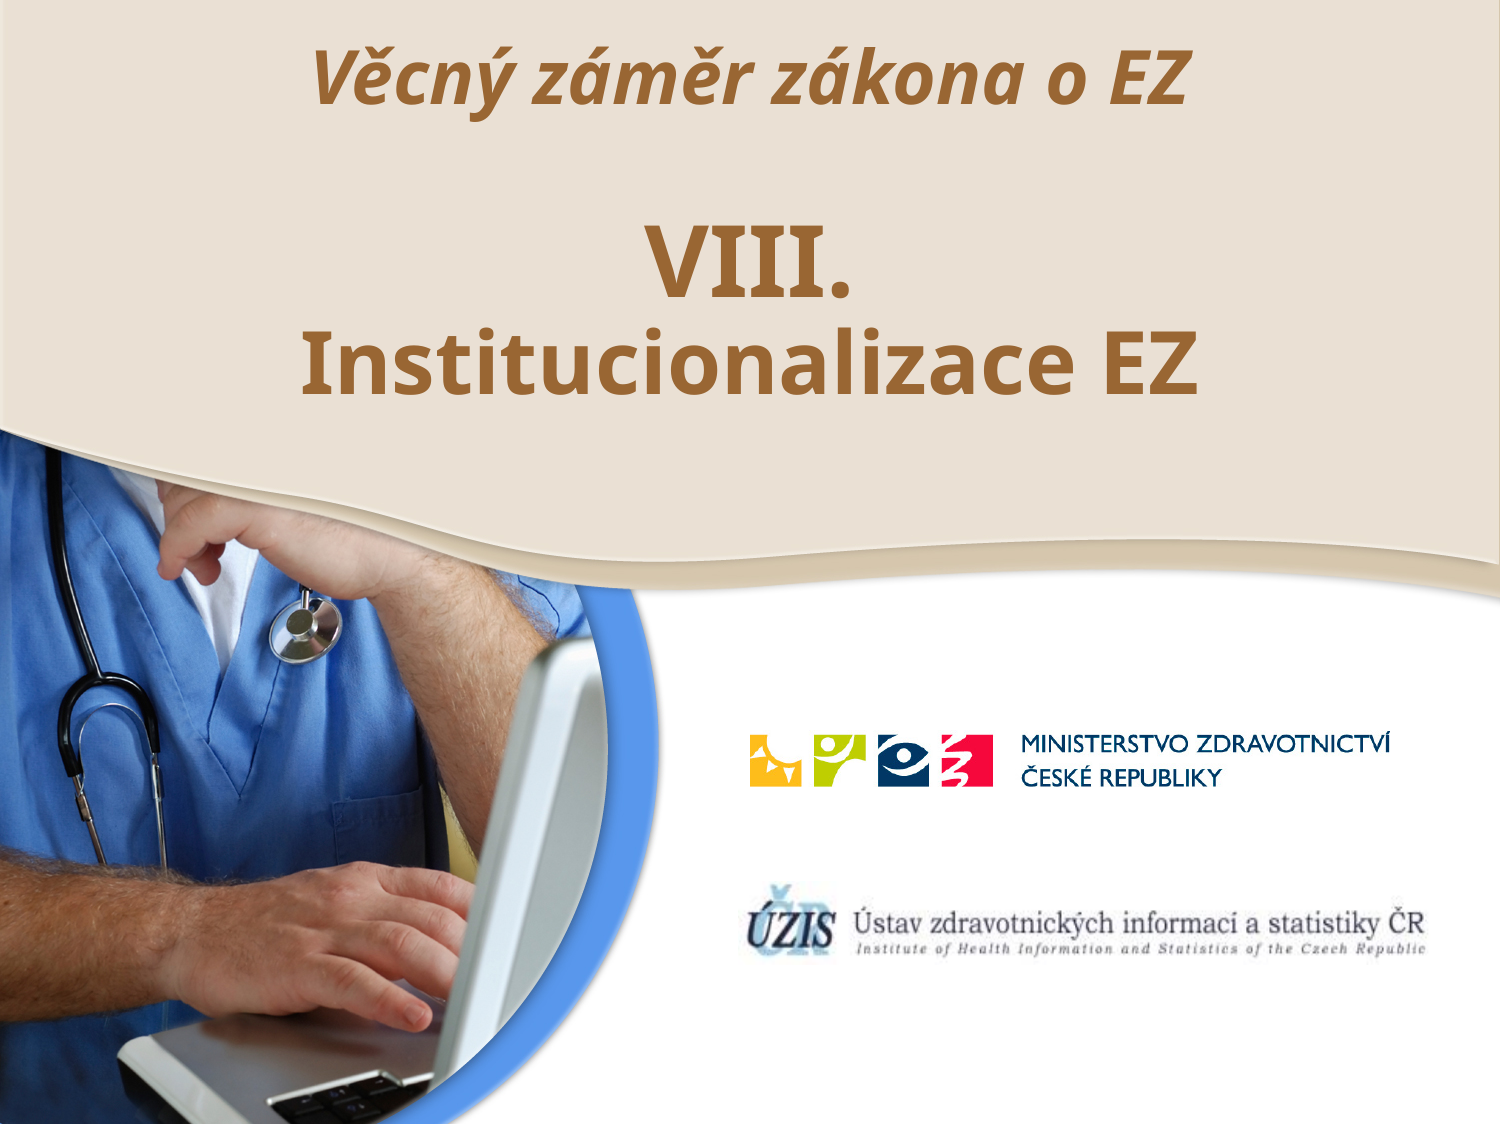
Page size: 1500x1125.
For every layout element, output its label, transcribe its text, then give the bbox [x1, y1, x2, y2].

text_box Věcný záměr zákona o EZ VIII. Institucionalizace EZ [14, 42, 1486, 421]
picture [0, 0, 1500, 1124]
